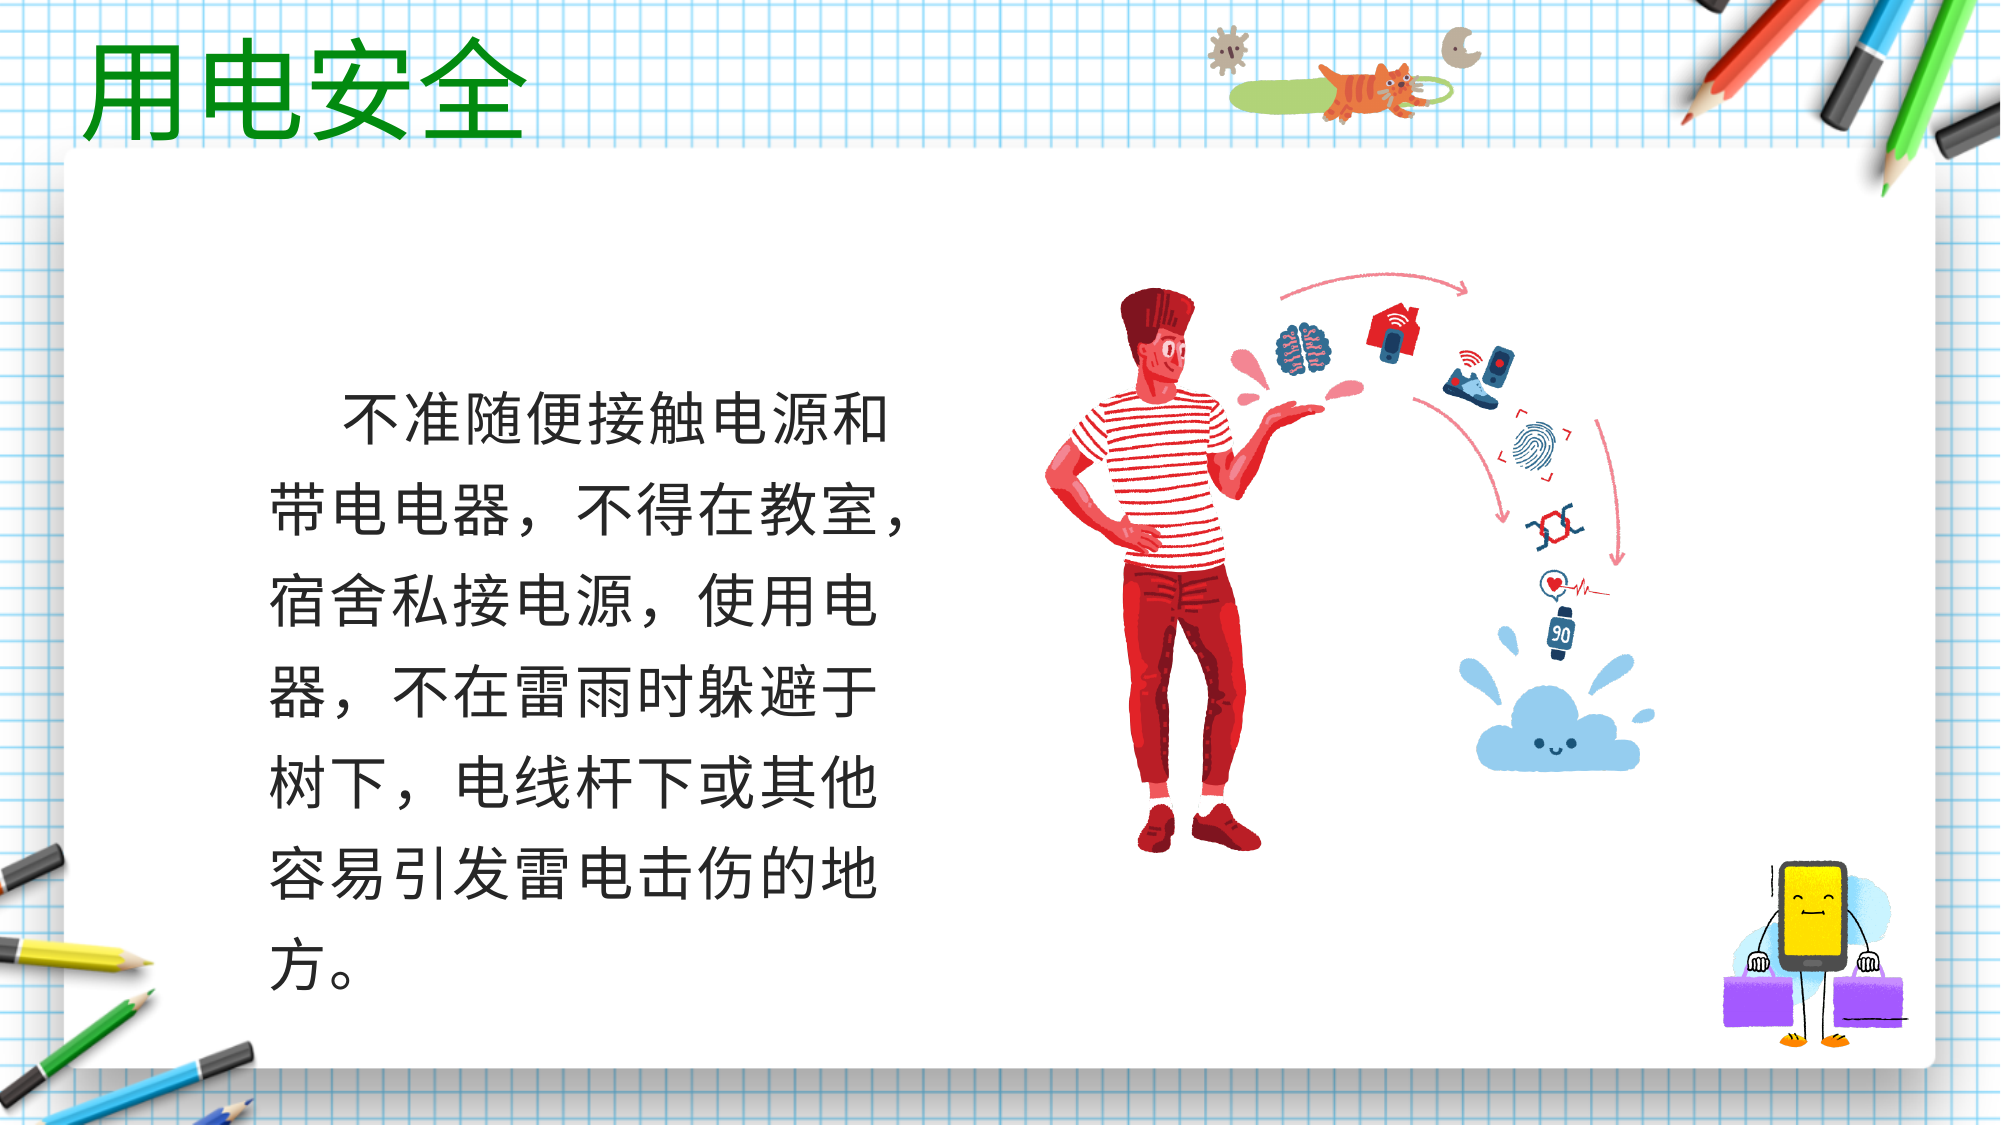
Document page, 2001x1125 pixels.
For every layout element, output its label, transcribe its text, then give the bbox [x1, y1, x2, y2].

picture [0, 0, 2001, 1125]
list 不准随便接触电源和带电电器，不得在教室，宿舍私接电源，使用电器，不在雷雨时躲避于树下，电线杆下或其他容易引发雷电击伤的地方。 [214, 361, 955, 518]
text_box 用电安全 [64, 12, 1105, 163]
